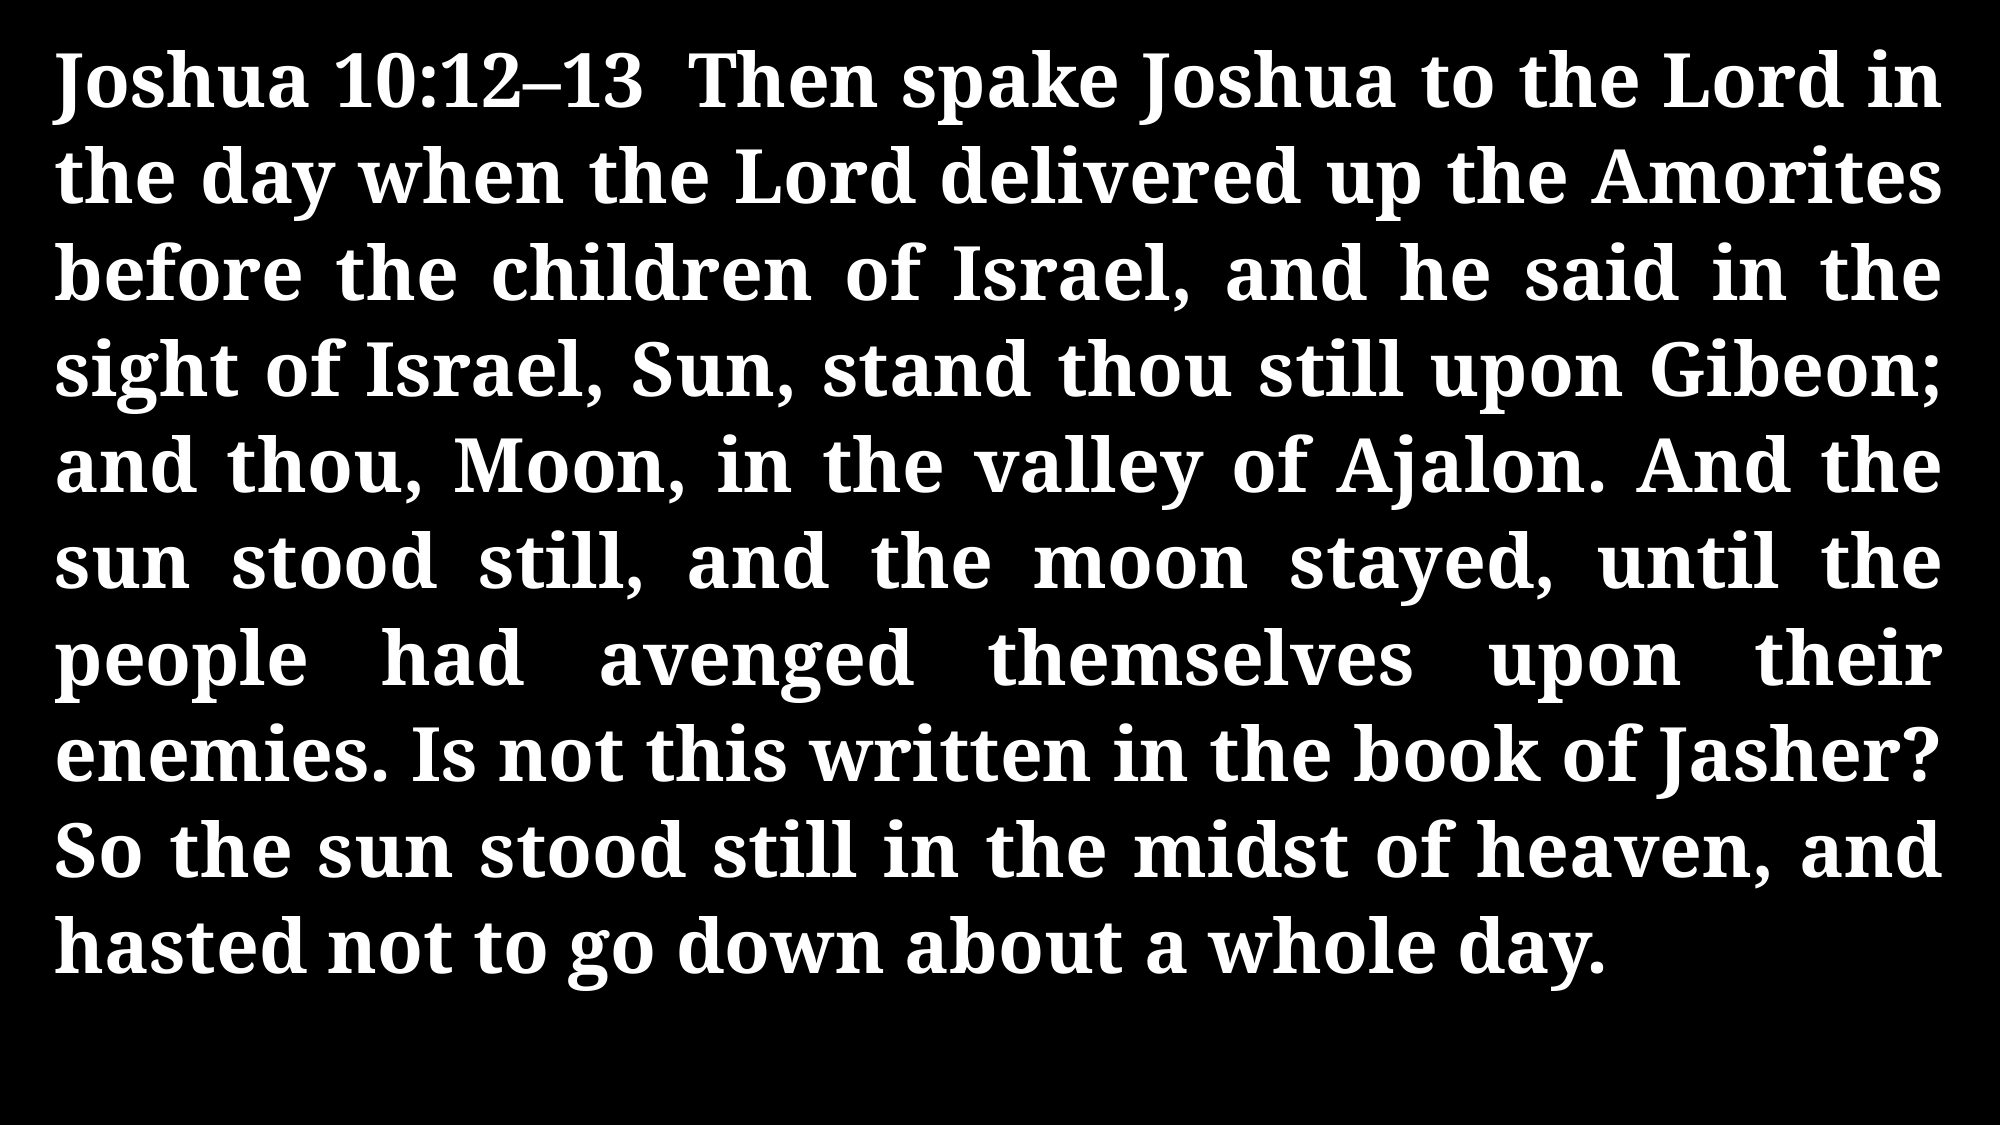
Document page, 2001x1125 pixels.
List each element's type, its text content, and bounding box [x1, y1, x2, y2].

text_box Joshua 10:12–13 Then spake Joshua to the Lord in the day when the Lord delivered up the Amorites before the children of Israel, and he said in the sight of Israel, Sun, stand thou still upon Gibeon; and thou, Moon, in the valley of Ajalon. And the sun stood still, and the moon stayed, until the people had avenged themselves upon their enemies. Is not this written in the book of Jasher? So the sun stood still in the midst of heaven, and hasted not to go down about a whole day. [39, 19, 1961, 997]
